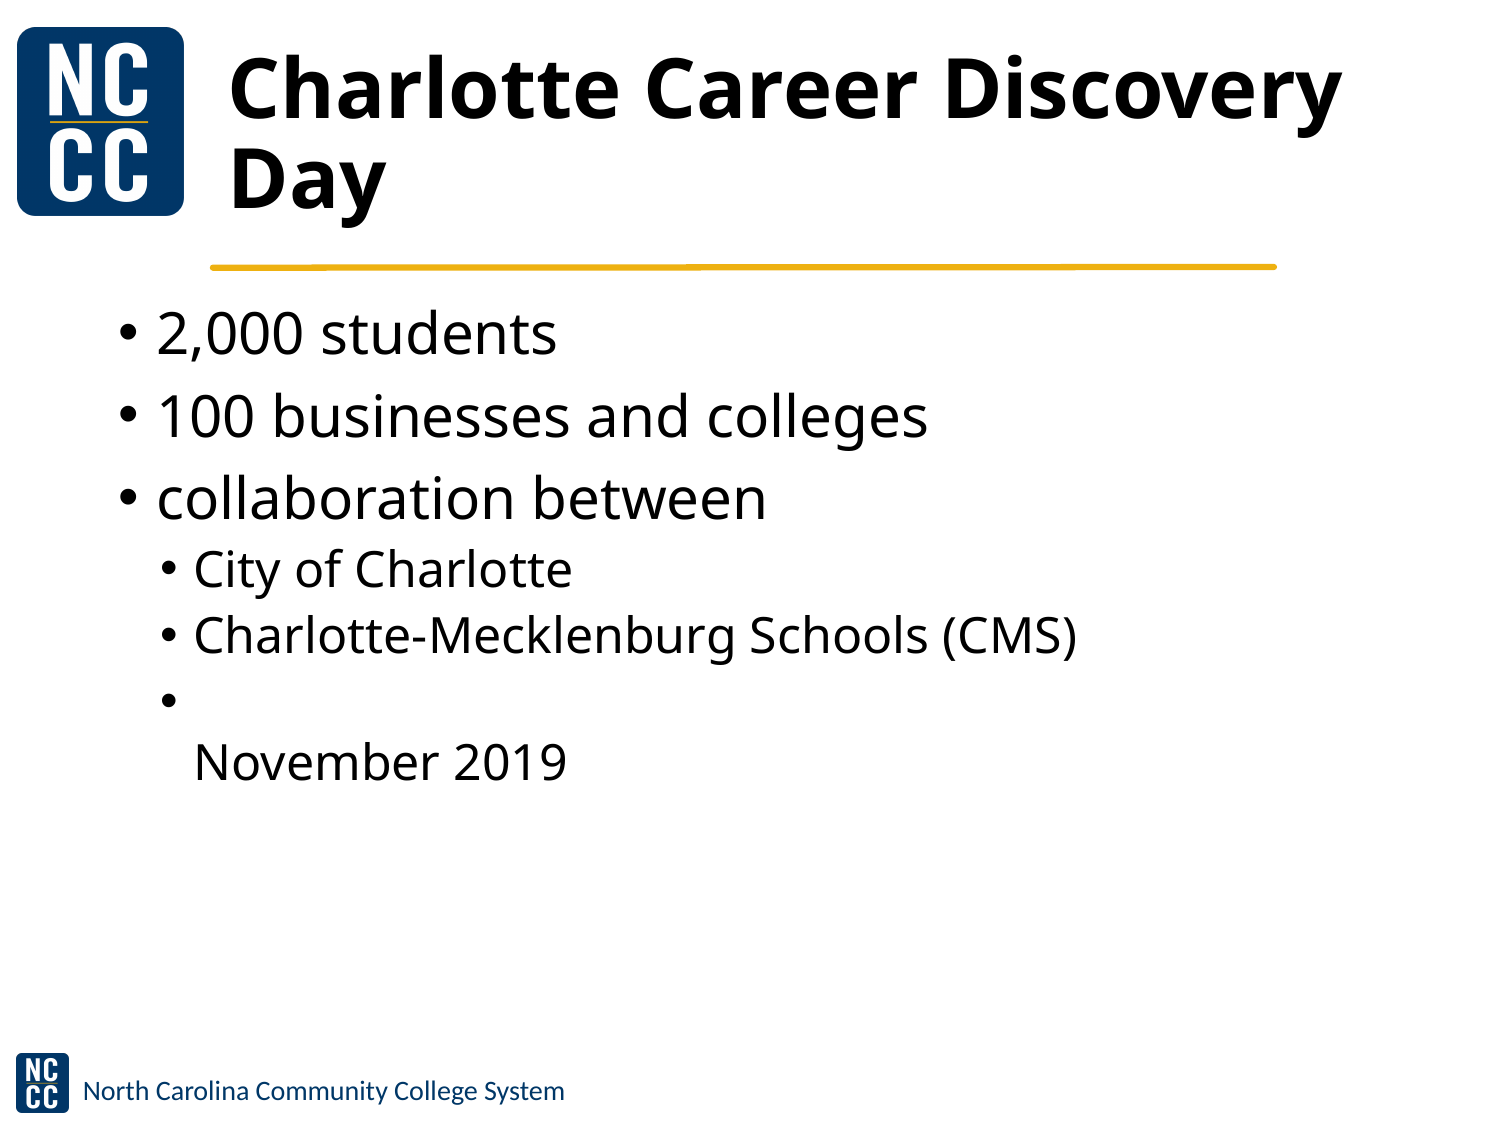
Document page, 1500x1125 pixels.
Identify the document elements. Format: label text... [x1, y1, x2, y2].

title Charlotte Career Discovery Day [212, 27, 1421, 246]
picture [16, 1053, 69, 1113]
list 2,000 students 100 businesses and colleges collaboration between City of Charlotte Charlotte-Mecklenburg Schools (CMS) November 2019 [103, 288, 1397, 1066]
picture [17, 27, 184, 216]
